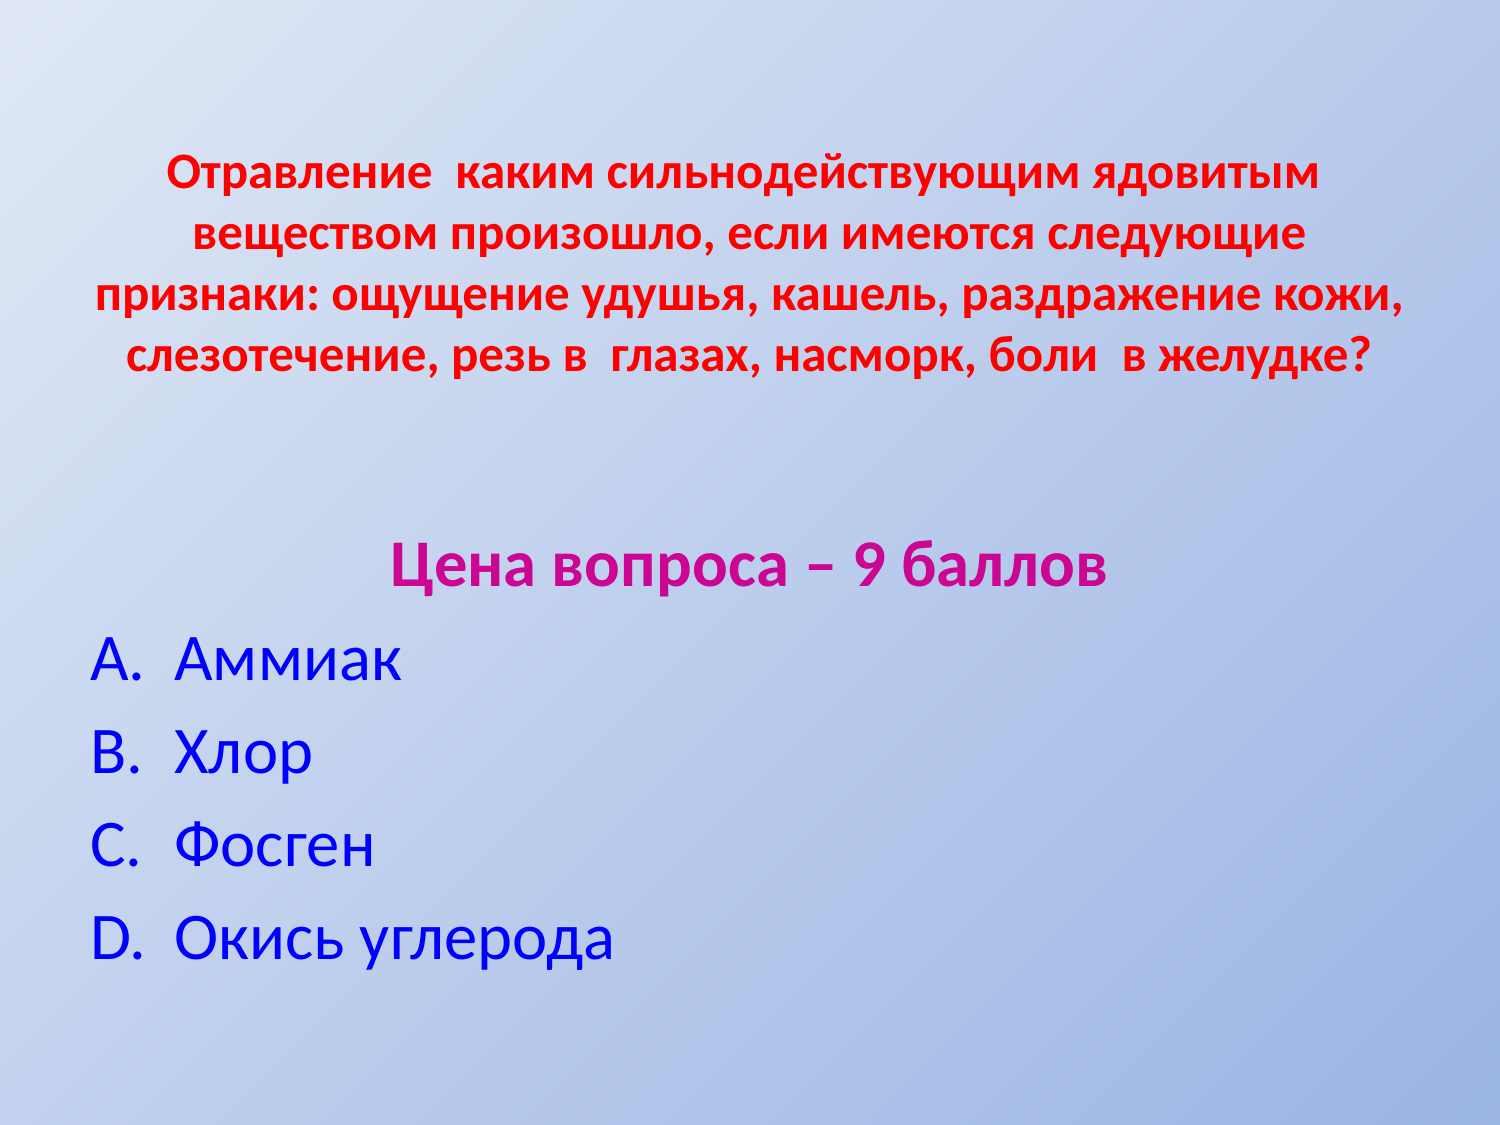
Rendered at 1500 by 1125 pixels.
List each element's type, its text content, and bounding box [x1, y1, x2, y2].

list Цена вопроса – 9 баллов Аммиак Хлор Фосген Окись углерода [75, 512, 1425, 1005]
title Отравление каким сильнодействующим ядовитым веществом произошло, если имеются следующие признаки: ощущение удушья, кашель, раздражение кожи, слезотечение, резь в глазах, насморк, боли в желудке? [75, 45, 1425, 500]
